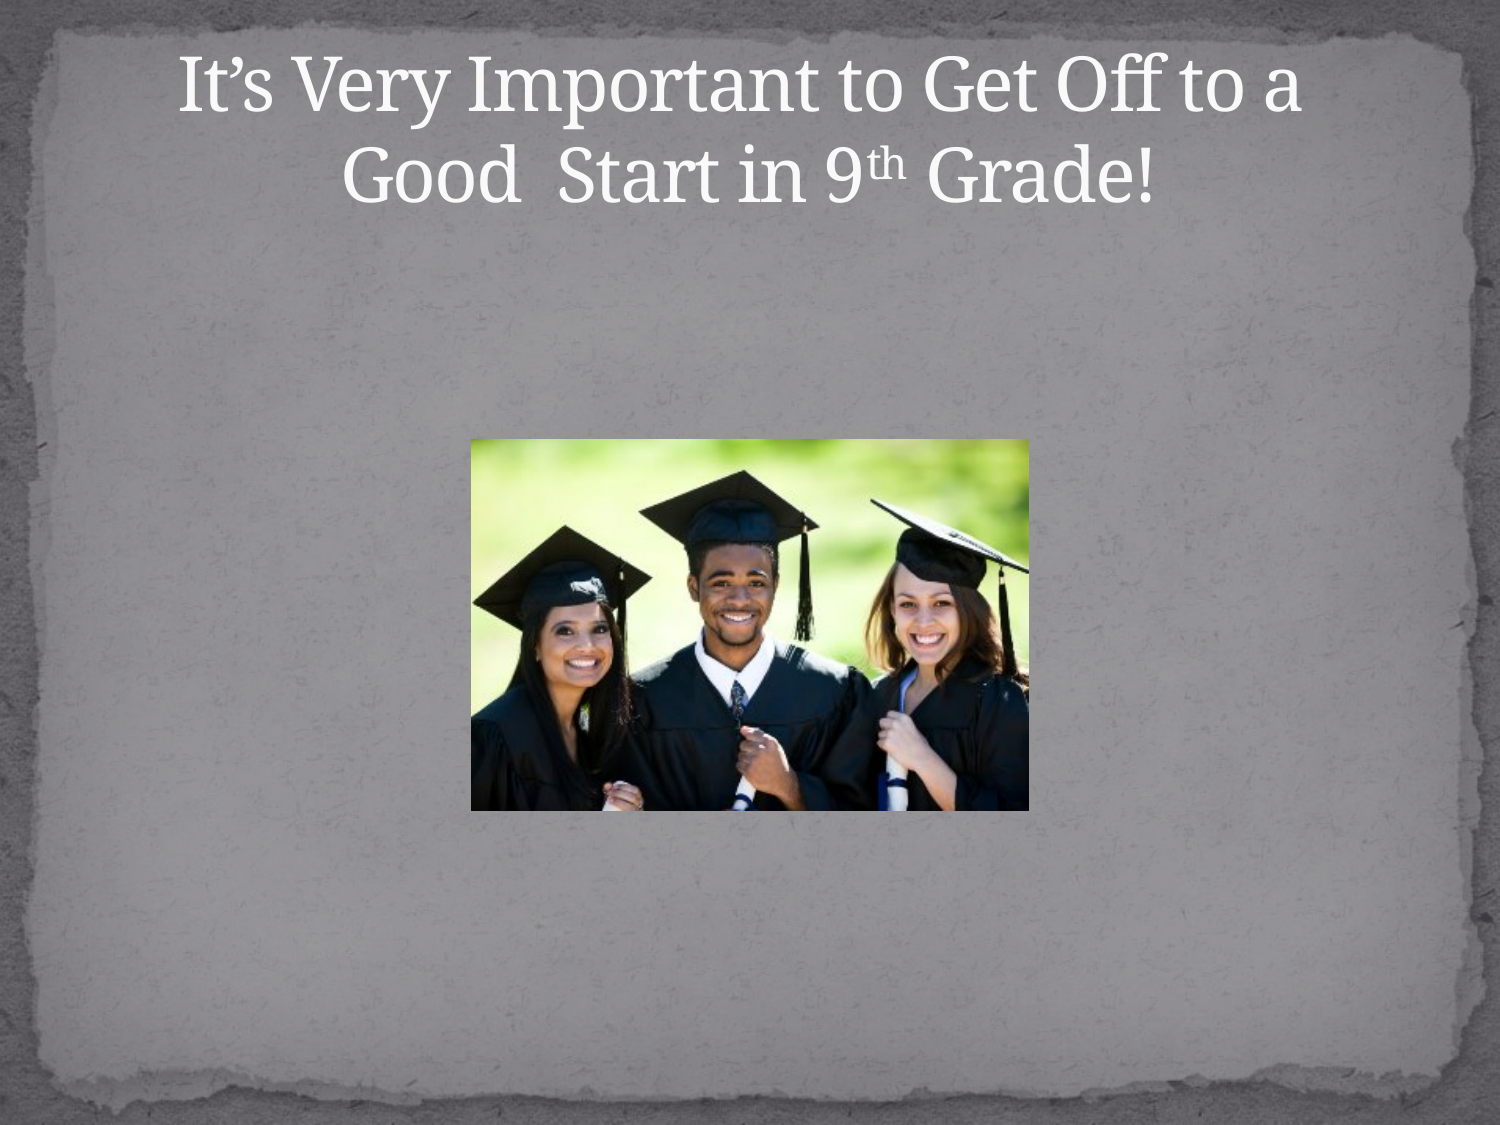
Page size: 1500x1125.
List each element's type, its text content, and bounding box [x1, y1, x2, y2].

title It’s Very Important to Get Off to a Good Start in 9th Grade! [74, 24, 1425, 225]
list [474, 442, 1026, 808]
